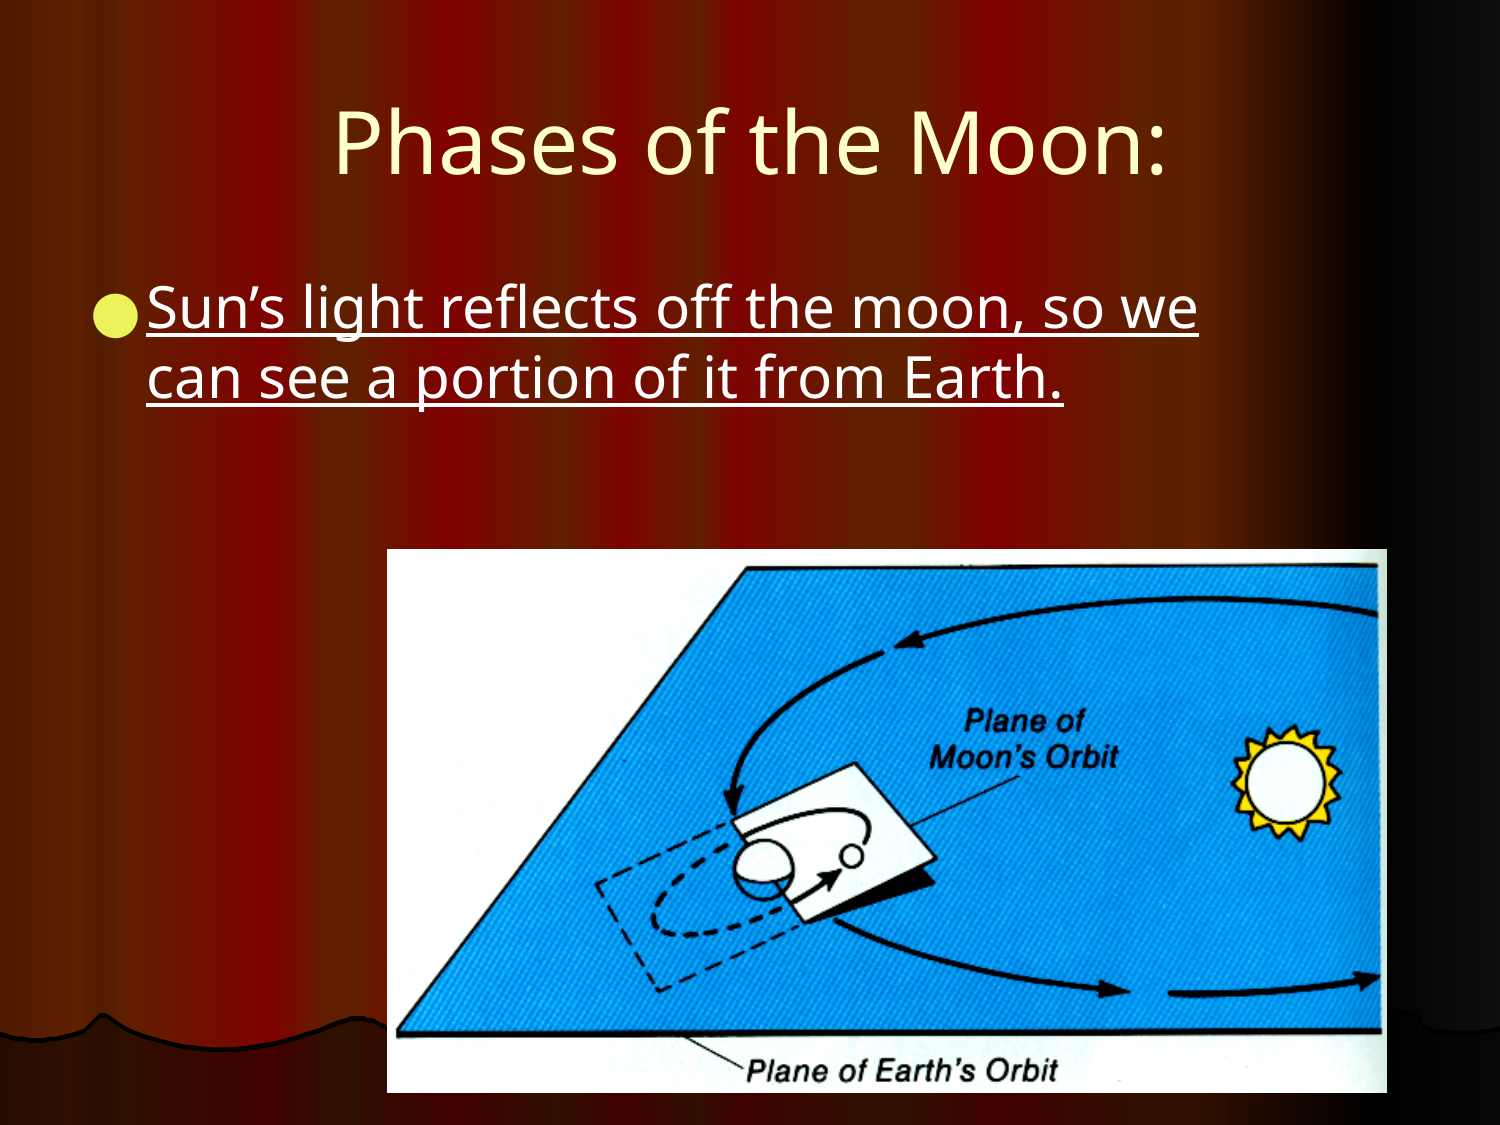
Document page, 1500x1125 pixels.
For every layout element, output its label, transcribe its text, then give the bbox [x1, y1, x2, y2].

list Sun’s light reflects off the moon, so we can see a portion of it from Earth. [75, 262, 1275, 538]
title Phases of the Moon: [75, 45, 1425, 233]
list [387, 549, 1387, 1093]
